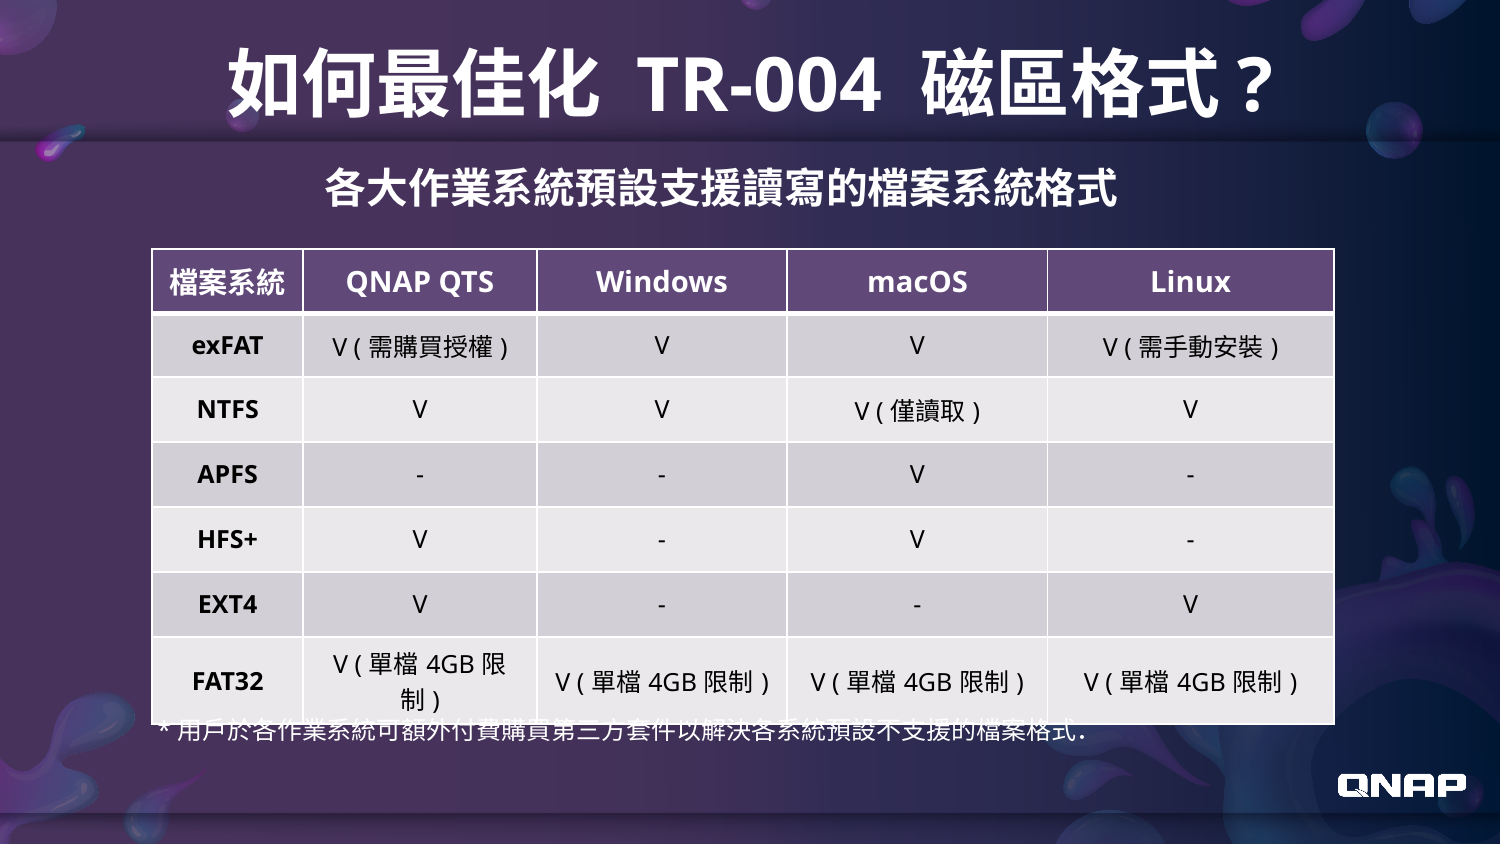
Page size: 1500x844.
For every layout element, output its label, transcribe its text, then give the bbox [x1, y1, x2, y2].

table_header macOS [788, 250, 1047, 311]
table_cell V [1048, 378, 1333, 441]
text_box 各大作業系統預設支援讀寫的檔案系統格式 [310, 154, 1134, 220]
table_cell APFS [153, 443, 302, 506]
table_cell V [538, 316, 786, 376]
table_header Linux [1048, 250, 1333, 311]
table_cell V [1048, 573, 1333, 636]
table_cell - [1048, 508, 1333, 571]
table_cell V (單檔4GB限制) [304, 638, 536, 707]
table_cell HFS+ [153, 508, 302, 571]
table_header Windows [538, 250, 786, 311]
table_cell V [788, 443, 1047, 506]
title 如何最佳化 TR-004 磁區格式? [0, 0, 1500, 142]
text_box *用戶於各作業系統可額外付費購買第三方套件以解決各系統預設不支援的檔案格式． [142, 707, 1117, 752]
table_cell V [304, 508, 536, 571]
table_cell EXT4 [153, 573, 302, 636]
table_cell V (需手動安裝) [1048, 316, 1333, 376]
table_cell V [538, 378, 786, 441]
table_cell - [538, 443, 786, 506]
table_cell V [788, 316, 1047, 376]
table_header QNAP QTS [304, 250, 536, 311]
table_cell V (需購買授權) [304, 316, 536, 376]
table_cell V (單檔4GB限制) [788, 638, 1047, 707]
table_cell - [1048, 443, 1333, 506]
picture [0, 142, 1500, 844]
table_cell V [304, 573, 536, 636]
table_cell V (僅讀取) [788, 378, 1047, 441]
table_cell NTFS [153, 378, 302, 441]
table_cell V [788, 508, 1047, 571]
table_cell - [788, 573, 1047, 636]
table_header 檔案系統 [153, 250, 302, 311]
table_cell - [538, 508, 786, 571]
table_cell V [304, 378, 536, 441]
table_cell exFAT [153, 316, 302, 376]
table_cell - [538, 573, 786, 636]
table_cell V (單檔4GB限制) [538, 638, 786, 707]
table_cell V (單檔4GB限制) [1048, 638, 1333, 723]
table_cell FAT32 [153, 638, 302, 707]
table_cell - [304, 443, 536, 506]
